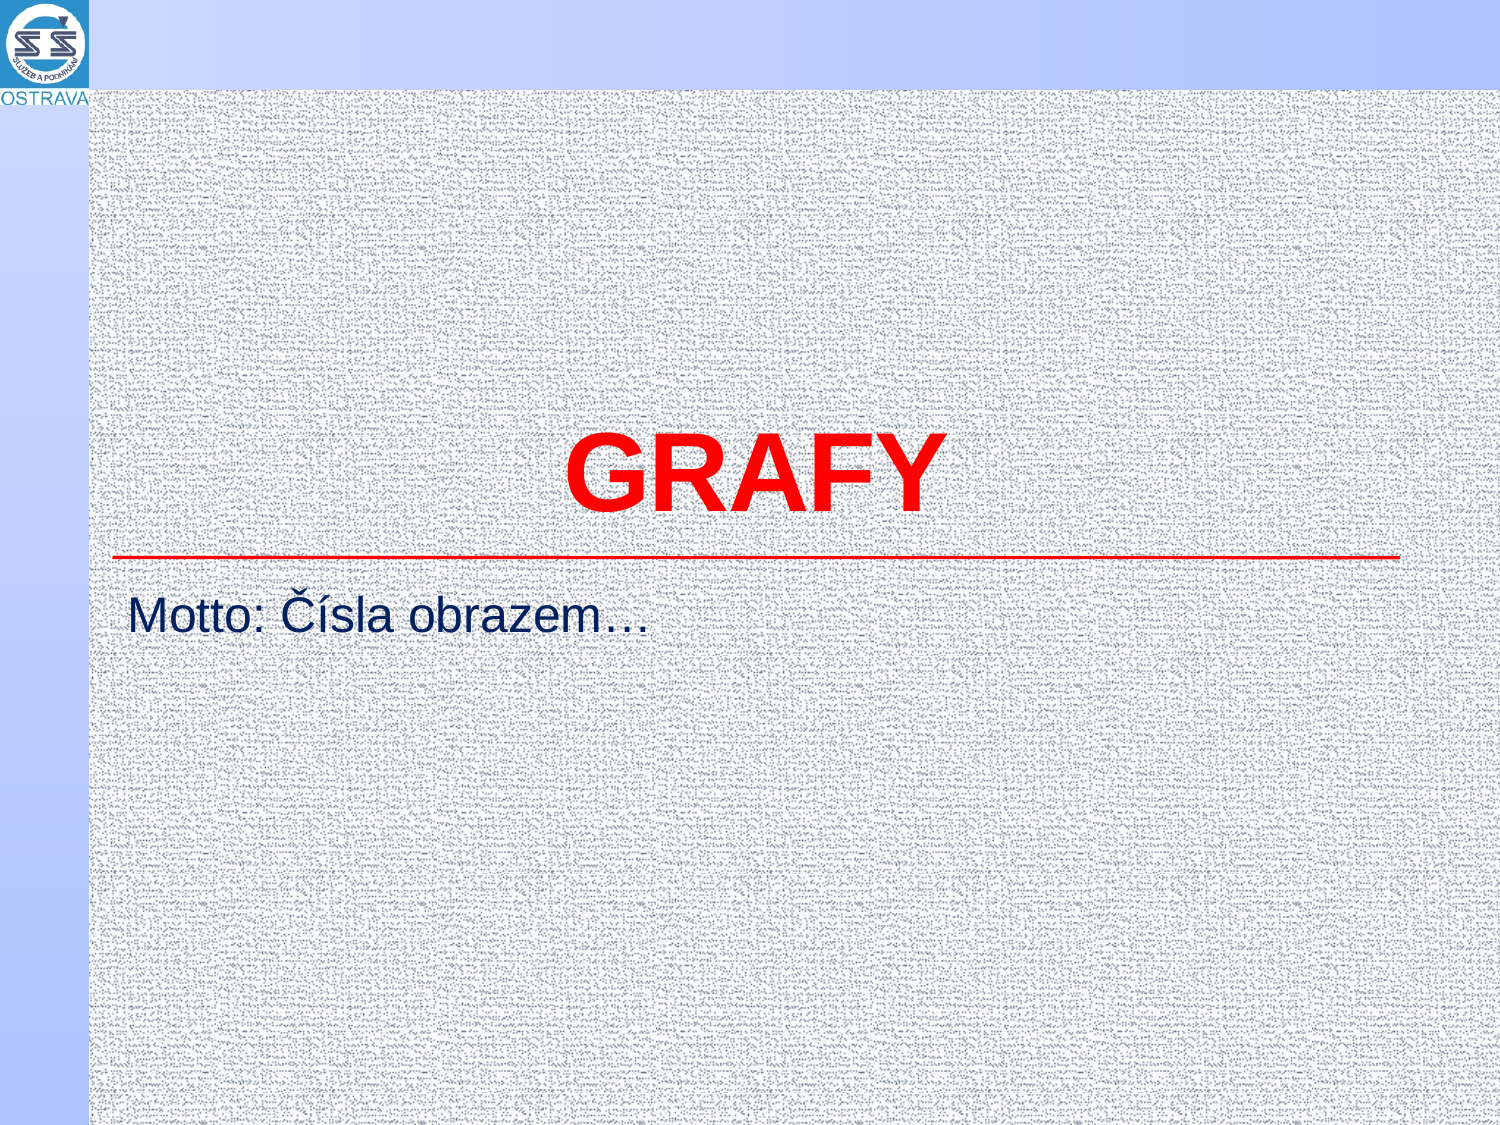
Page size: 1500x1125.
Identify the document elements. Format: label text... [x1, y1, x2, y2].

picture [0, 0, 89, 105]
title GRAFY [112, 224, 1400, 542]
subtitle Motto: Čísla obrazem… [112, 575, 1163, 863]
